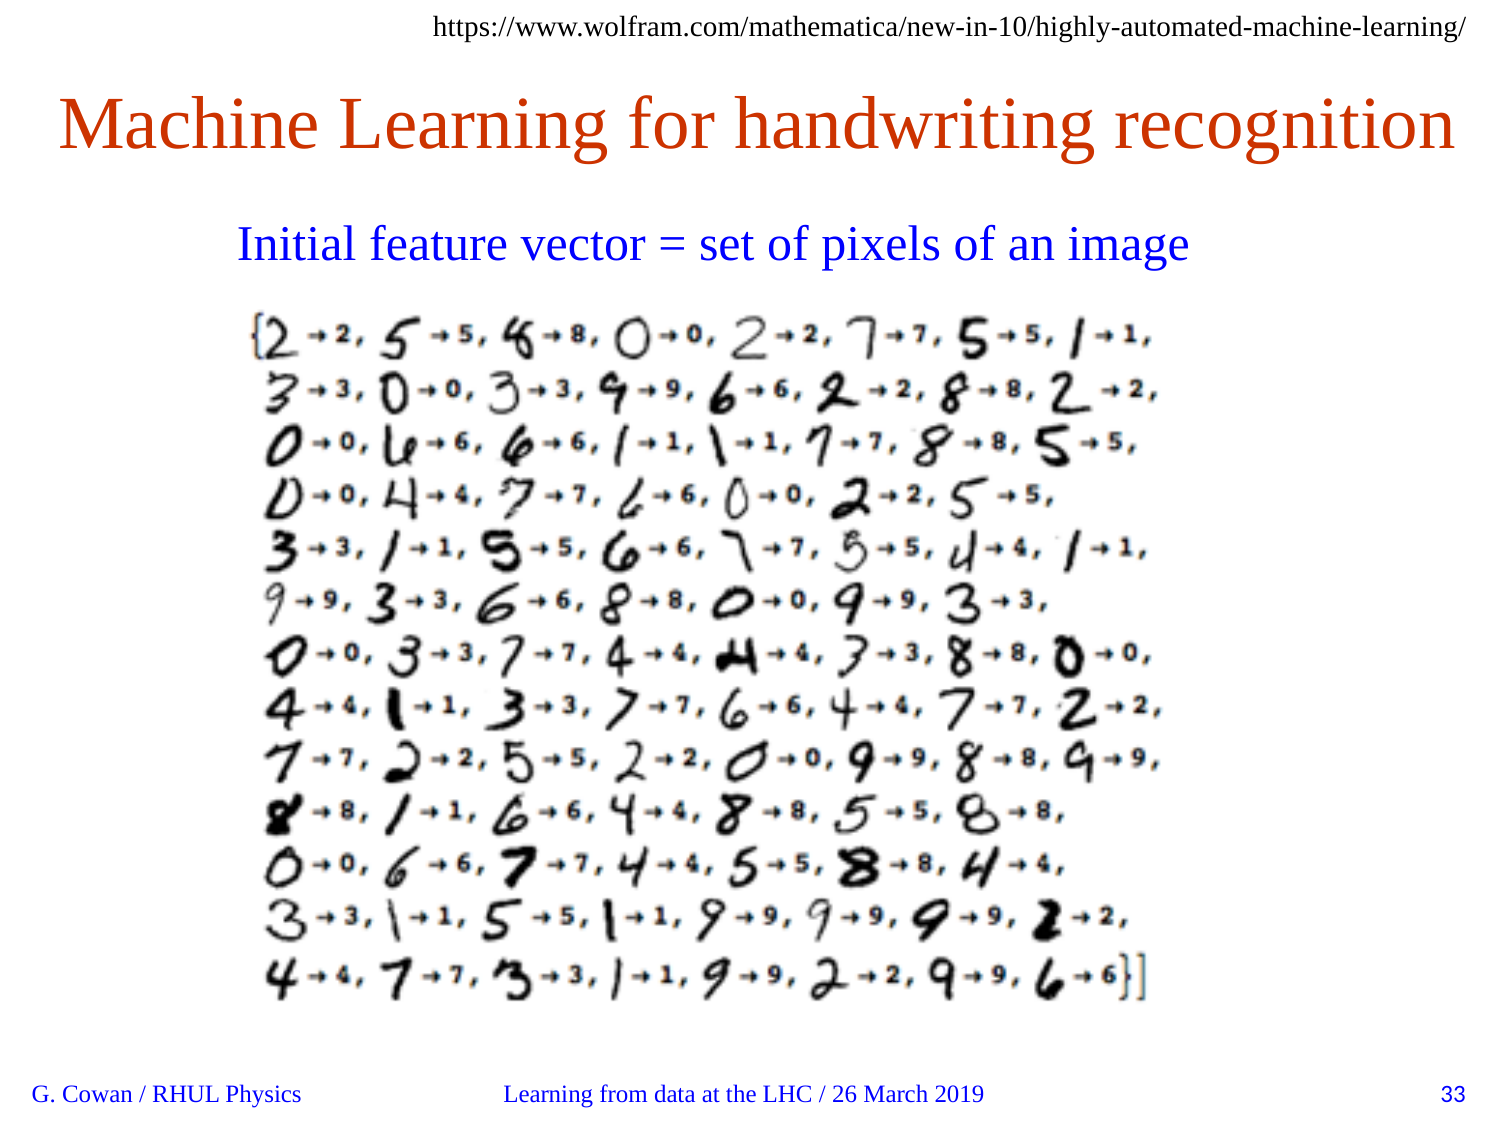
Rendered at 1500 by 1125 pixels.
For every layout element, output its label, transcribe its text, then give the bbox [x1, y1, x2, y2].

text_box Initial feature vector = set of pixels of an image [222, 203, 1206, 278]
text_box https://www.wolfram.com/mathematica/new-in-10/highly-automated-machine-learning/ [418, 0, 1500, 50]
footer Learning from data at the LHC / 26 March 2019 [431, 1062, 1057, 1123]
slide_number G. Cowan / RHUL Physics [16, 1062, 367, 1123]
slide_number 33 [1130, 1062, 1481, 1123]
picture [224, 308, 1179, 1008]
text_box Machine Learning for handwriting recognition [30, 68, 1484, 169]
